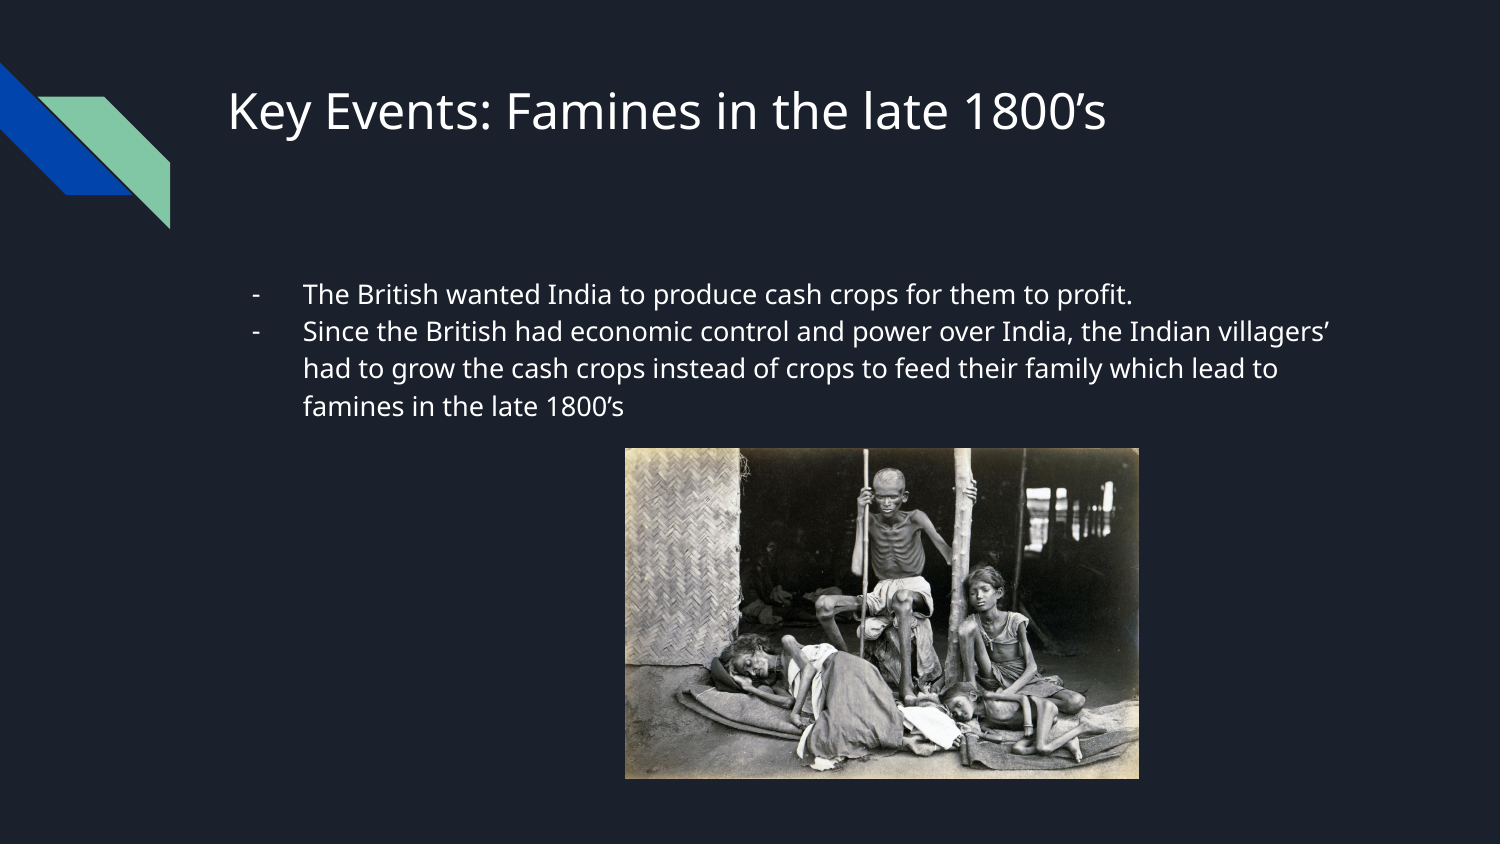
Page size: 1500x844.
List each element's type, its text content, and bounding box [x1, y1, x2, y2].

title Key Events: Famines in the late 1800’s [212, 64, 1368, 215]
list The British wanted India to produce cash crops for them to profit. Since the British had economic control and power over India, the Indian villagers’ had to grow the cash crops instead of crops to feed their family which lead to famines in the late 1800’s [212, 257, 1368, 735]
picture [624, 448, 1139, 779]
